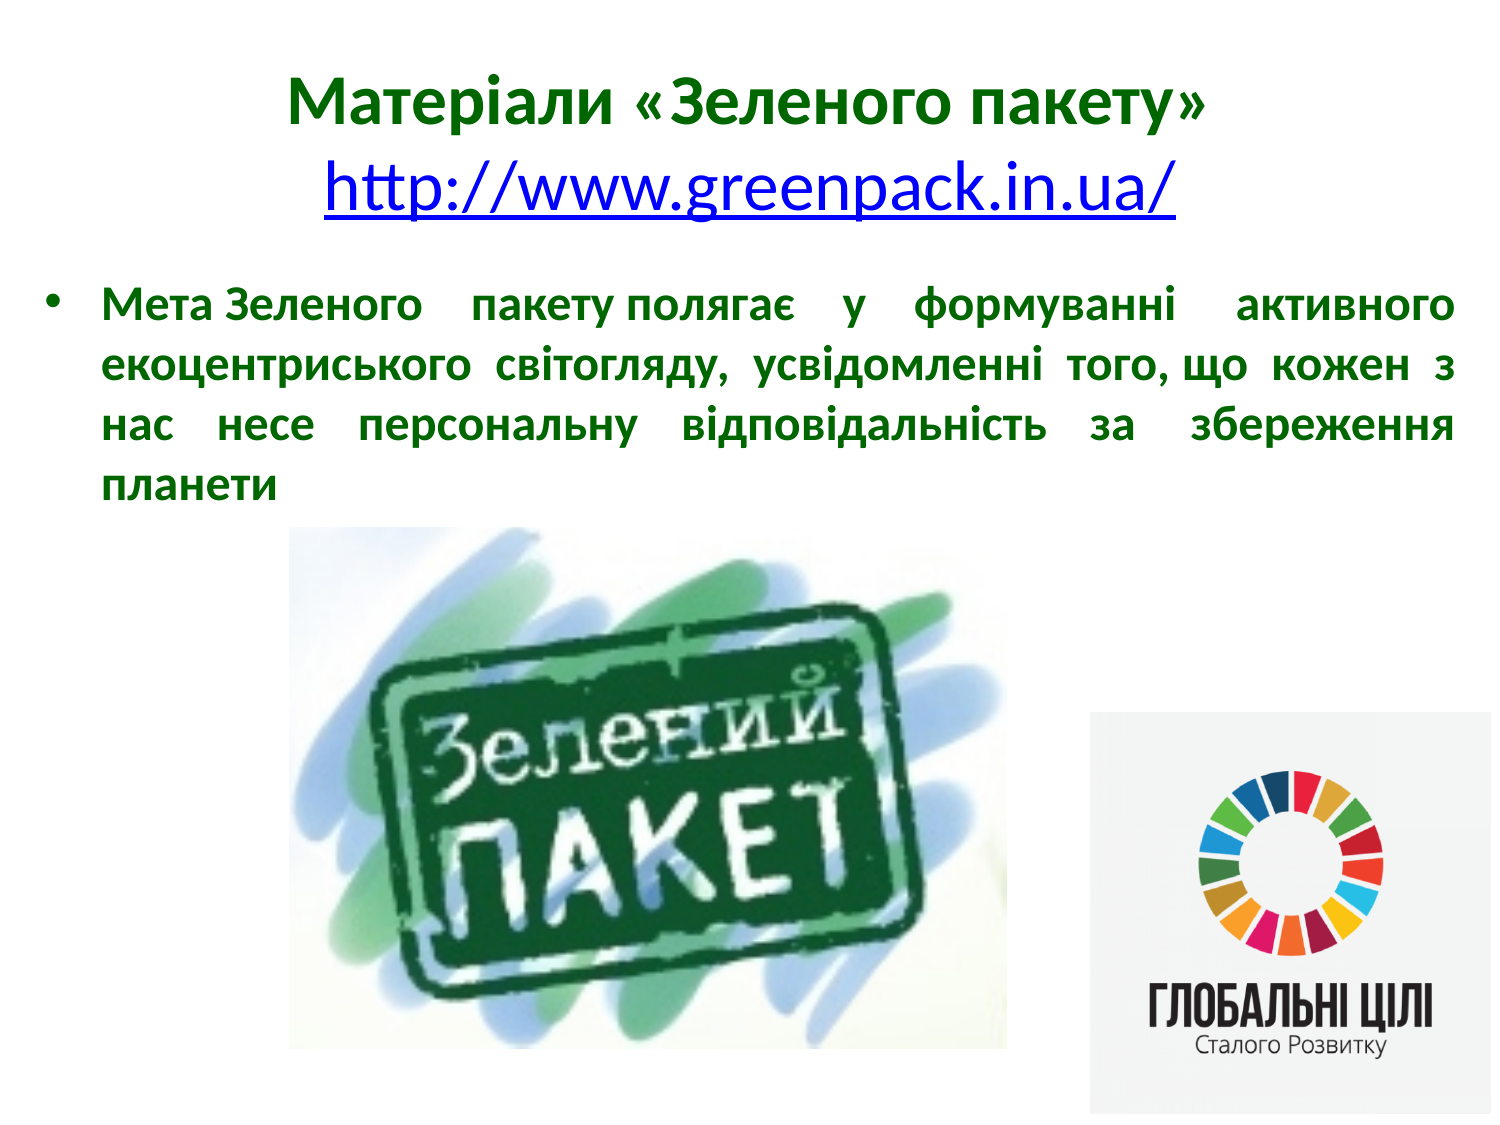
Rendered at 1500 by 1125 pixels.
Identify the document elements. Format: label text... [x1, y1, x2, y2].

list Мета Зеленого пакету полягає у формуванні активного екоцентриського світогляду, усвідомленні того, що кожен з нас несе персональну відповідальність за збереження планети [29, 262, 1471, 528]
title Матеріали «Зеленого пакету» http://www.greenpack.in.ua/ [75, 45, 1425, 233]
picture [1089, 712, 1491, 1114]
picture [289, 526, 1007, 1050]
